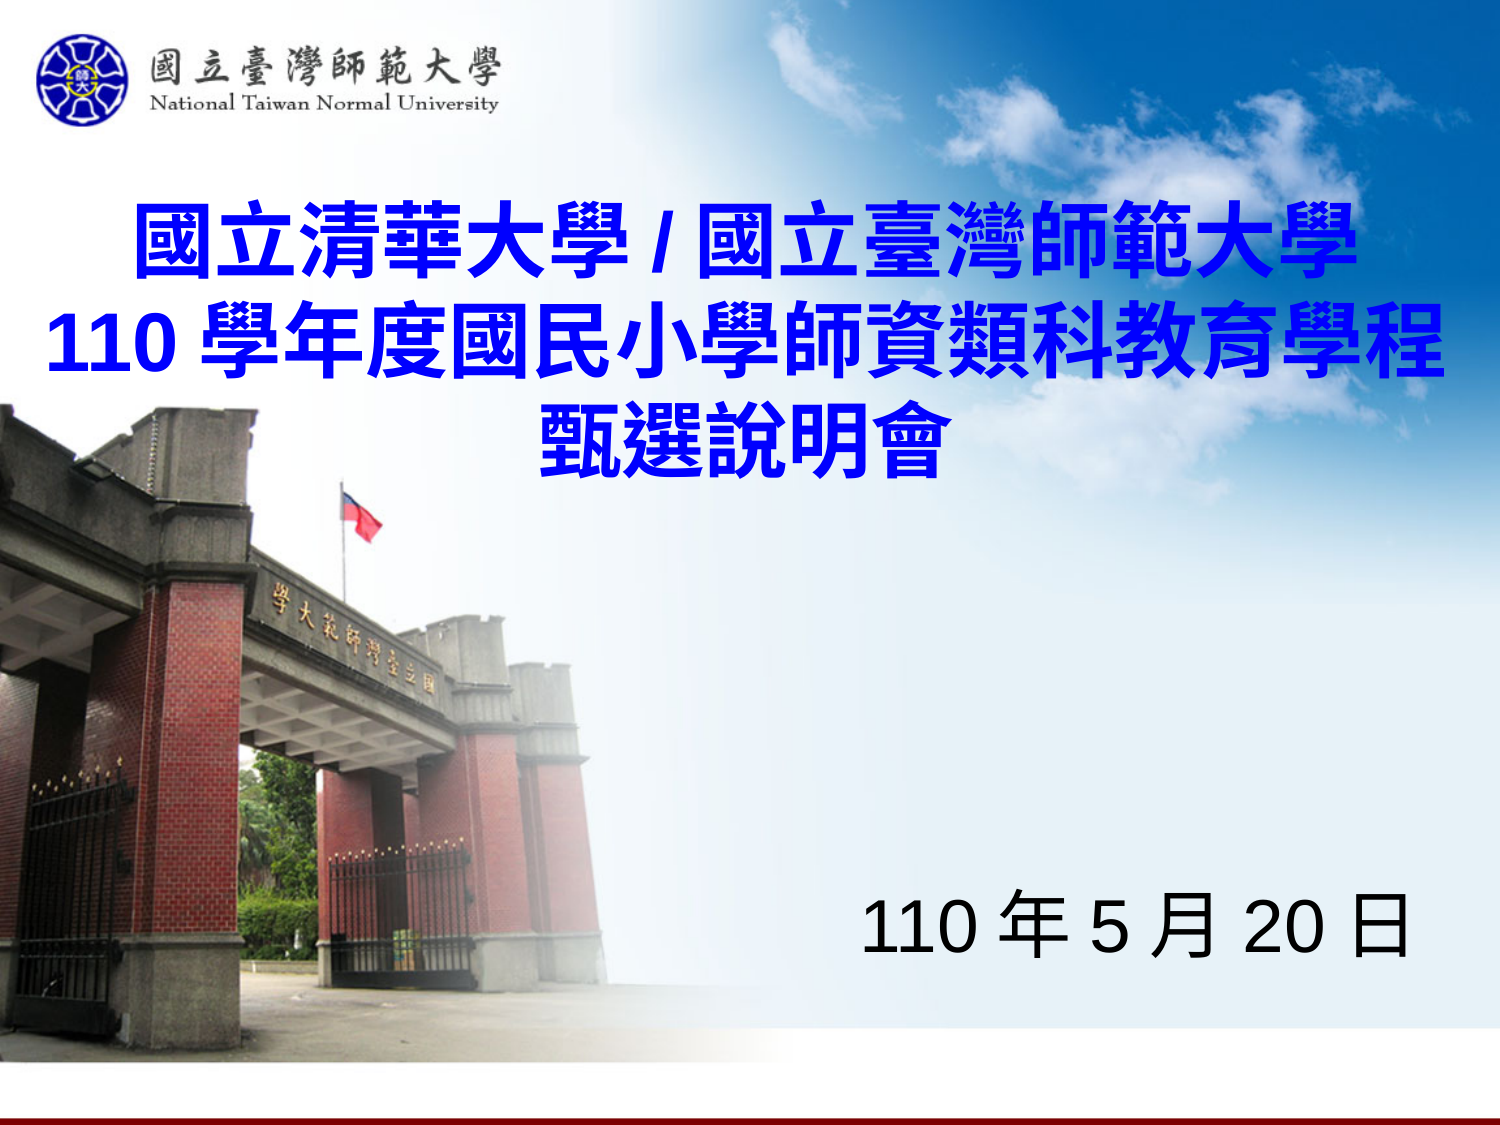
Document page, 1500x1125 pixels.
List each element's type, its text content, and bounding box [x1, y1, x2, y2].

title 國立清華大學/國立臺灣師範大學 110學年度國民小學師資類科教育學程 甄選說明會 [17, 137, 1475, 539]
picture [0, 0, 1500, 1125]
subtitle 110年5月20日 [525, 869, 1434, 977]
